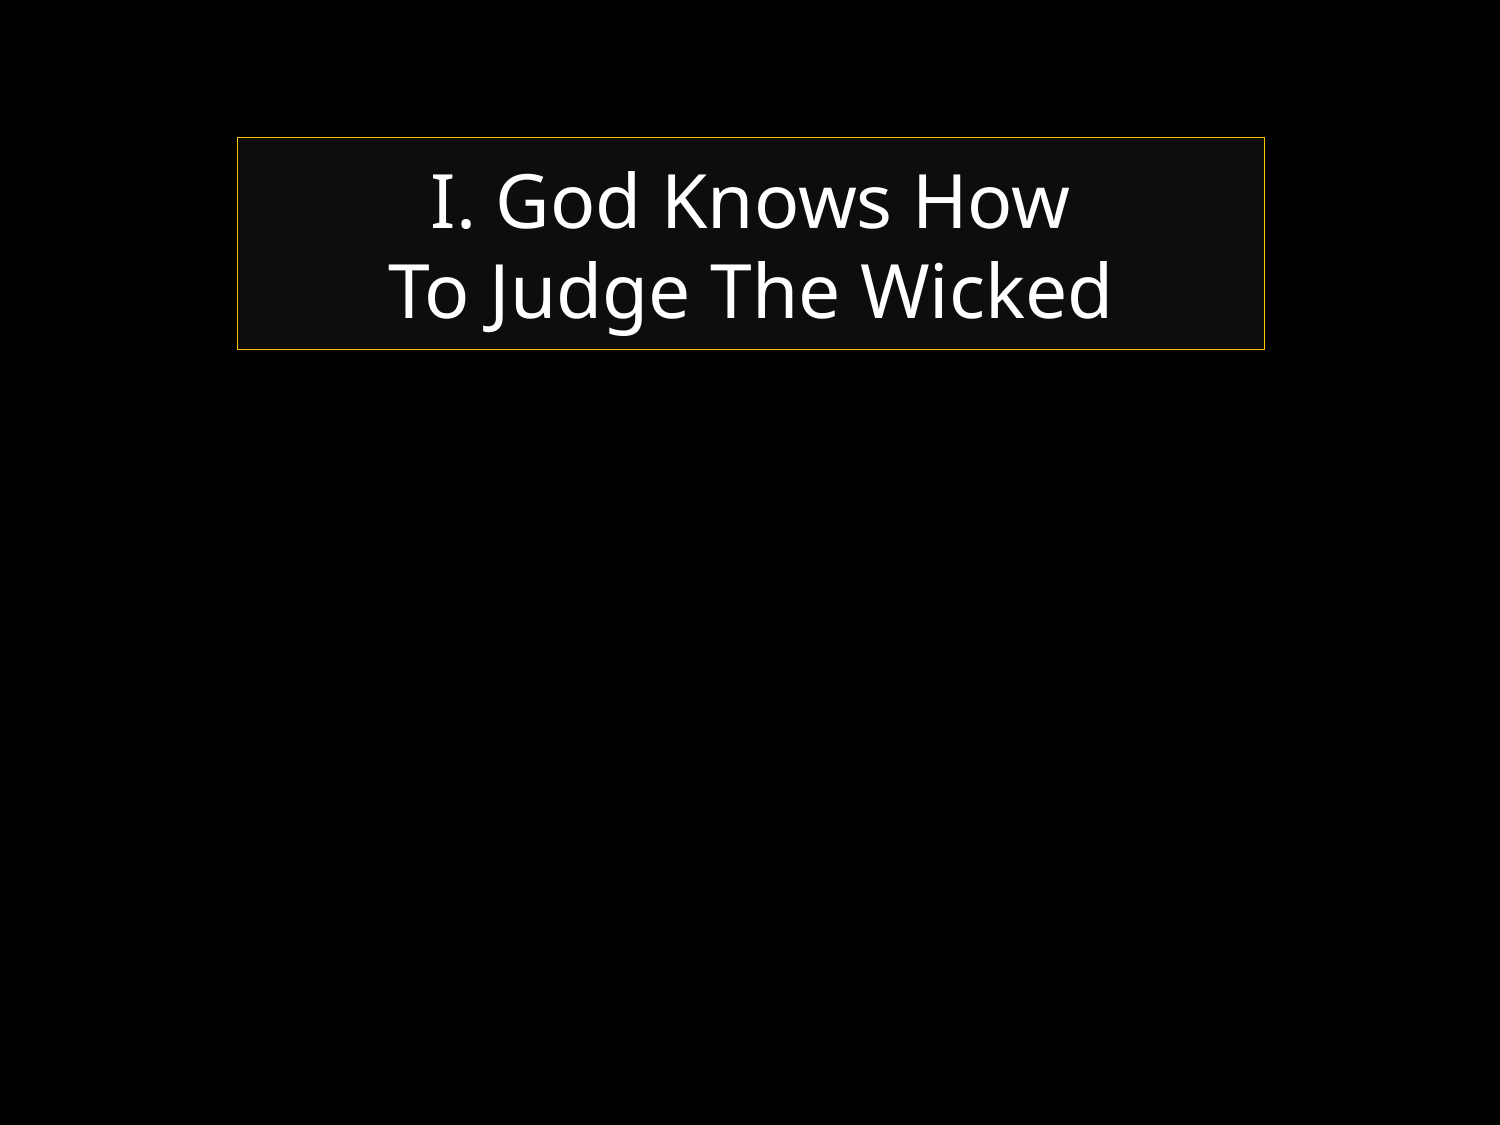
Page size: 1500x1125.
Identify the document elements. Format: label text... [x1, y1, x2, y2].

title I. God Knows How To Judge The Wicked [237, 137, 1265, 350]
